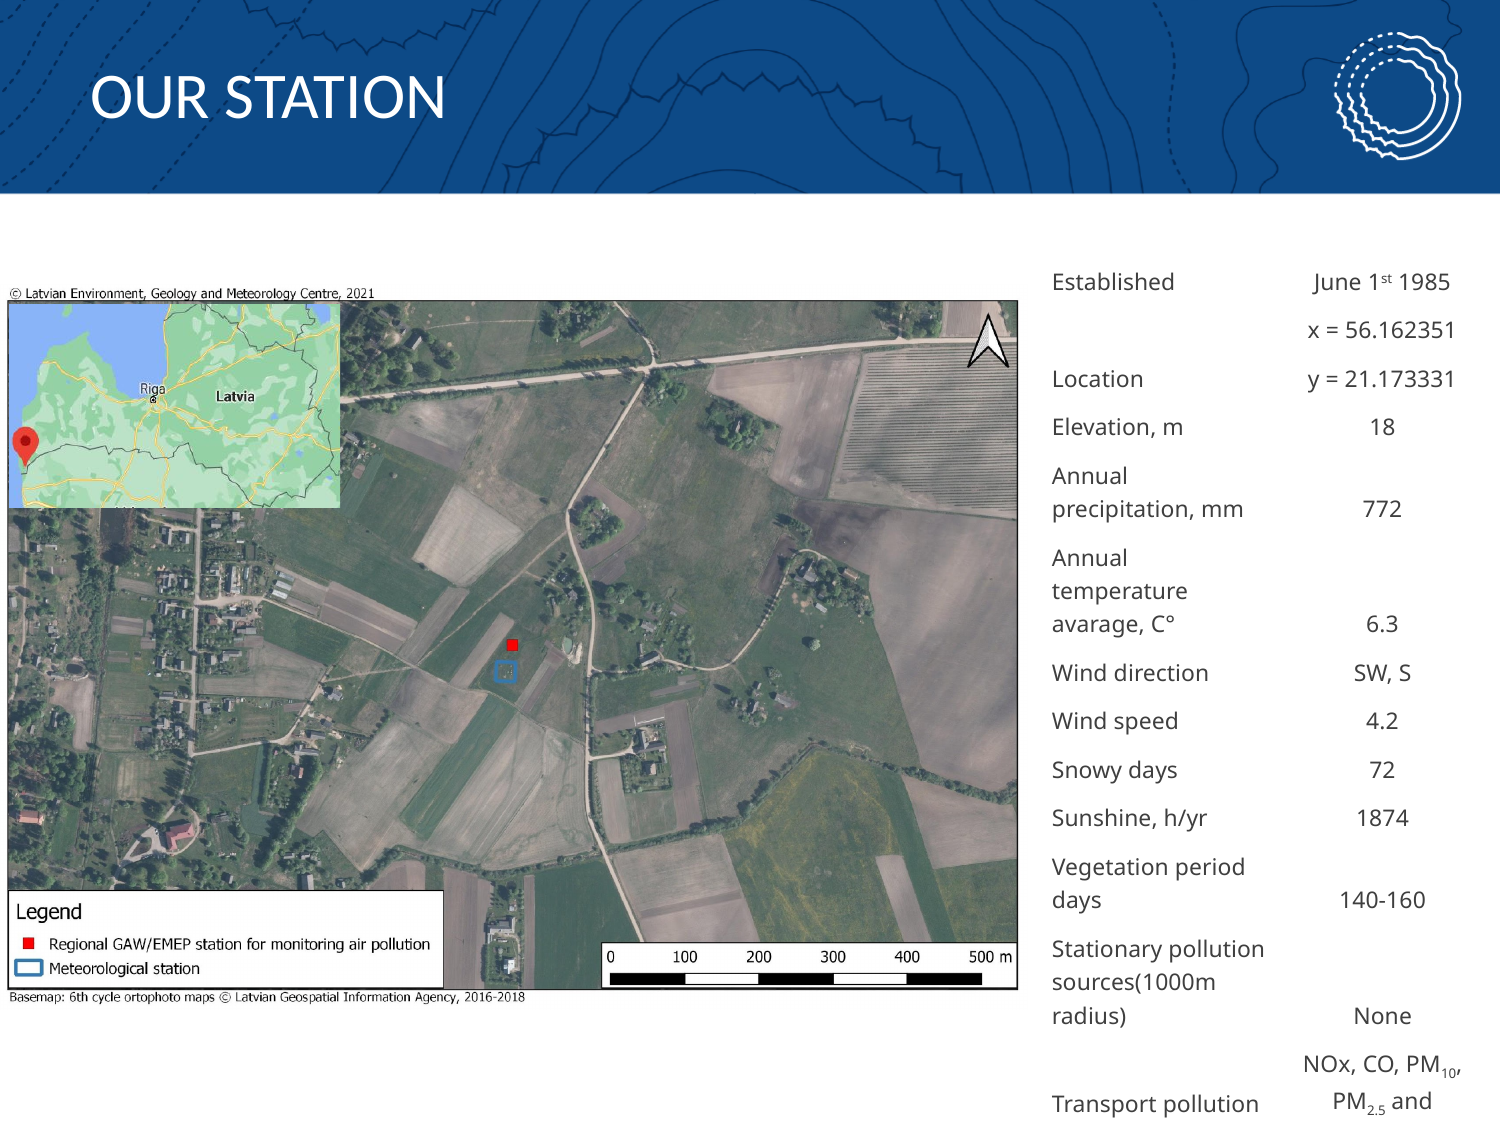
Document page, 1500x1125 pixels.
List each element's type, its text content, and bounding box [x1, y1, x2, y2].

table_cell 772 [1282, 450, 1483, 532]
table_cell 72 [1282, 744, 1483, 793]
table_cell Vegetation period days [1037, 841, 1282, 923]
picture [0, 0, 1500, 1125]
table_cell y = 21.173331 [1282, 353, 1483, 402]
table_header Established [1037, 256, 1282, 305]
table_cell Annual temperature avarage, C° [1037, 532, 1282, 647]
table_cell x = 56.162351 [1282, 305, 1483, 353]
table_header June 1st 1985 [1282, 256, 1483, 305]
table_cell Elevation, m [1037, 402, 1282, 450]
table_cell Transport pollution sources(1000m radius) [1037, 1038, 1282, 1125]
table_cell SW, S [1282, 647, 1483, 696]
table_cell 6.3 [1282, 532, 1483, 647]
table_cell Location [1037, 305, 1282, 402]
table_cell 140-160 [1282, 841, 1483, 923]
table_cell Annual precipitation, mm [1037, 450, 1282, 532]
table_cell 1874 [1282, 793, 1483, 841]
table_cell Snowy days [1037, 744, 1282, 793]
table_cell 4.2 [1282, 696, 1483, 744]
title Our station [75, 45, 1425, 139]
table_cell None [1282, 923, 1483, 1038]
table_cell Wind direction [1037, 647, 1282, 696]
table_cell NOx, CO, PM10, PM2.5 and benzene – 5.31 t/year [1282, 1038, 1483, 1125]
table_cell 18 [1282, 402, 1483, 450]
table_cell Stationary pollution sources(1000m radius) [1037, 923, 1282, 1038]
table_cell Sunshine, h/yr [1037, 793, 1282, 841]
table_cell Wind speed [1037, 696, 1282, 744]
